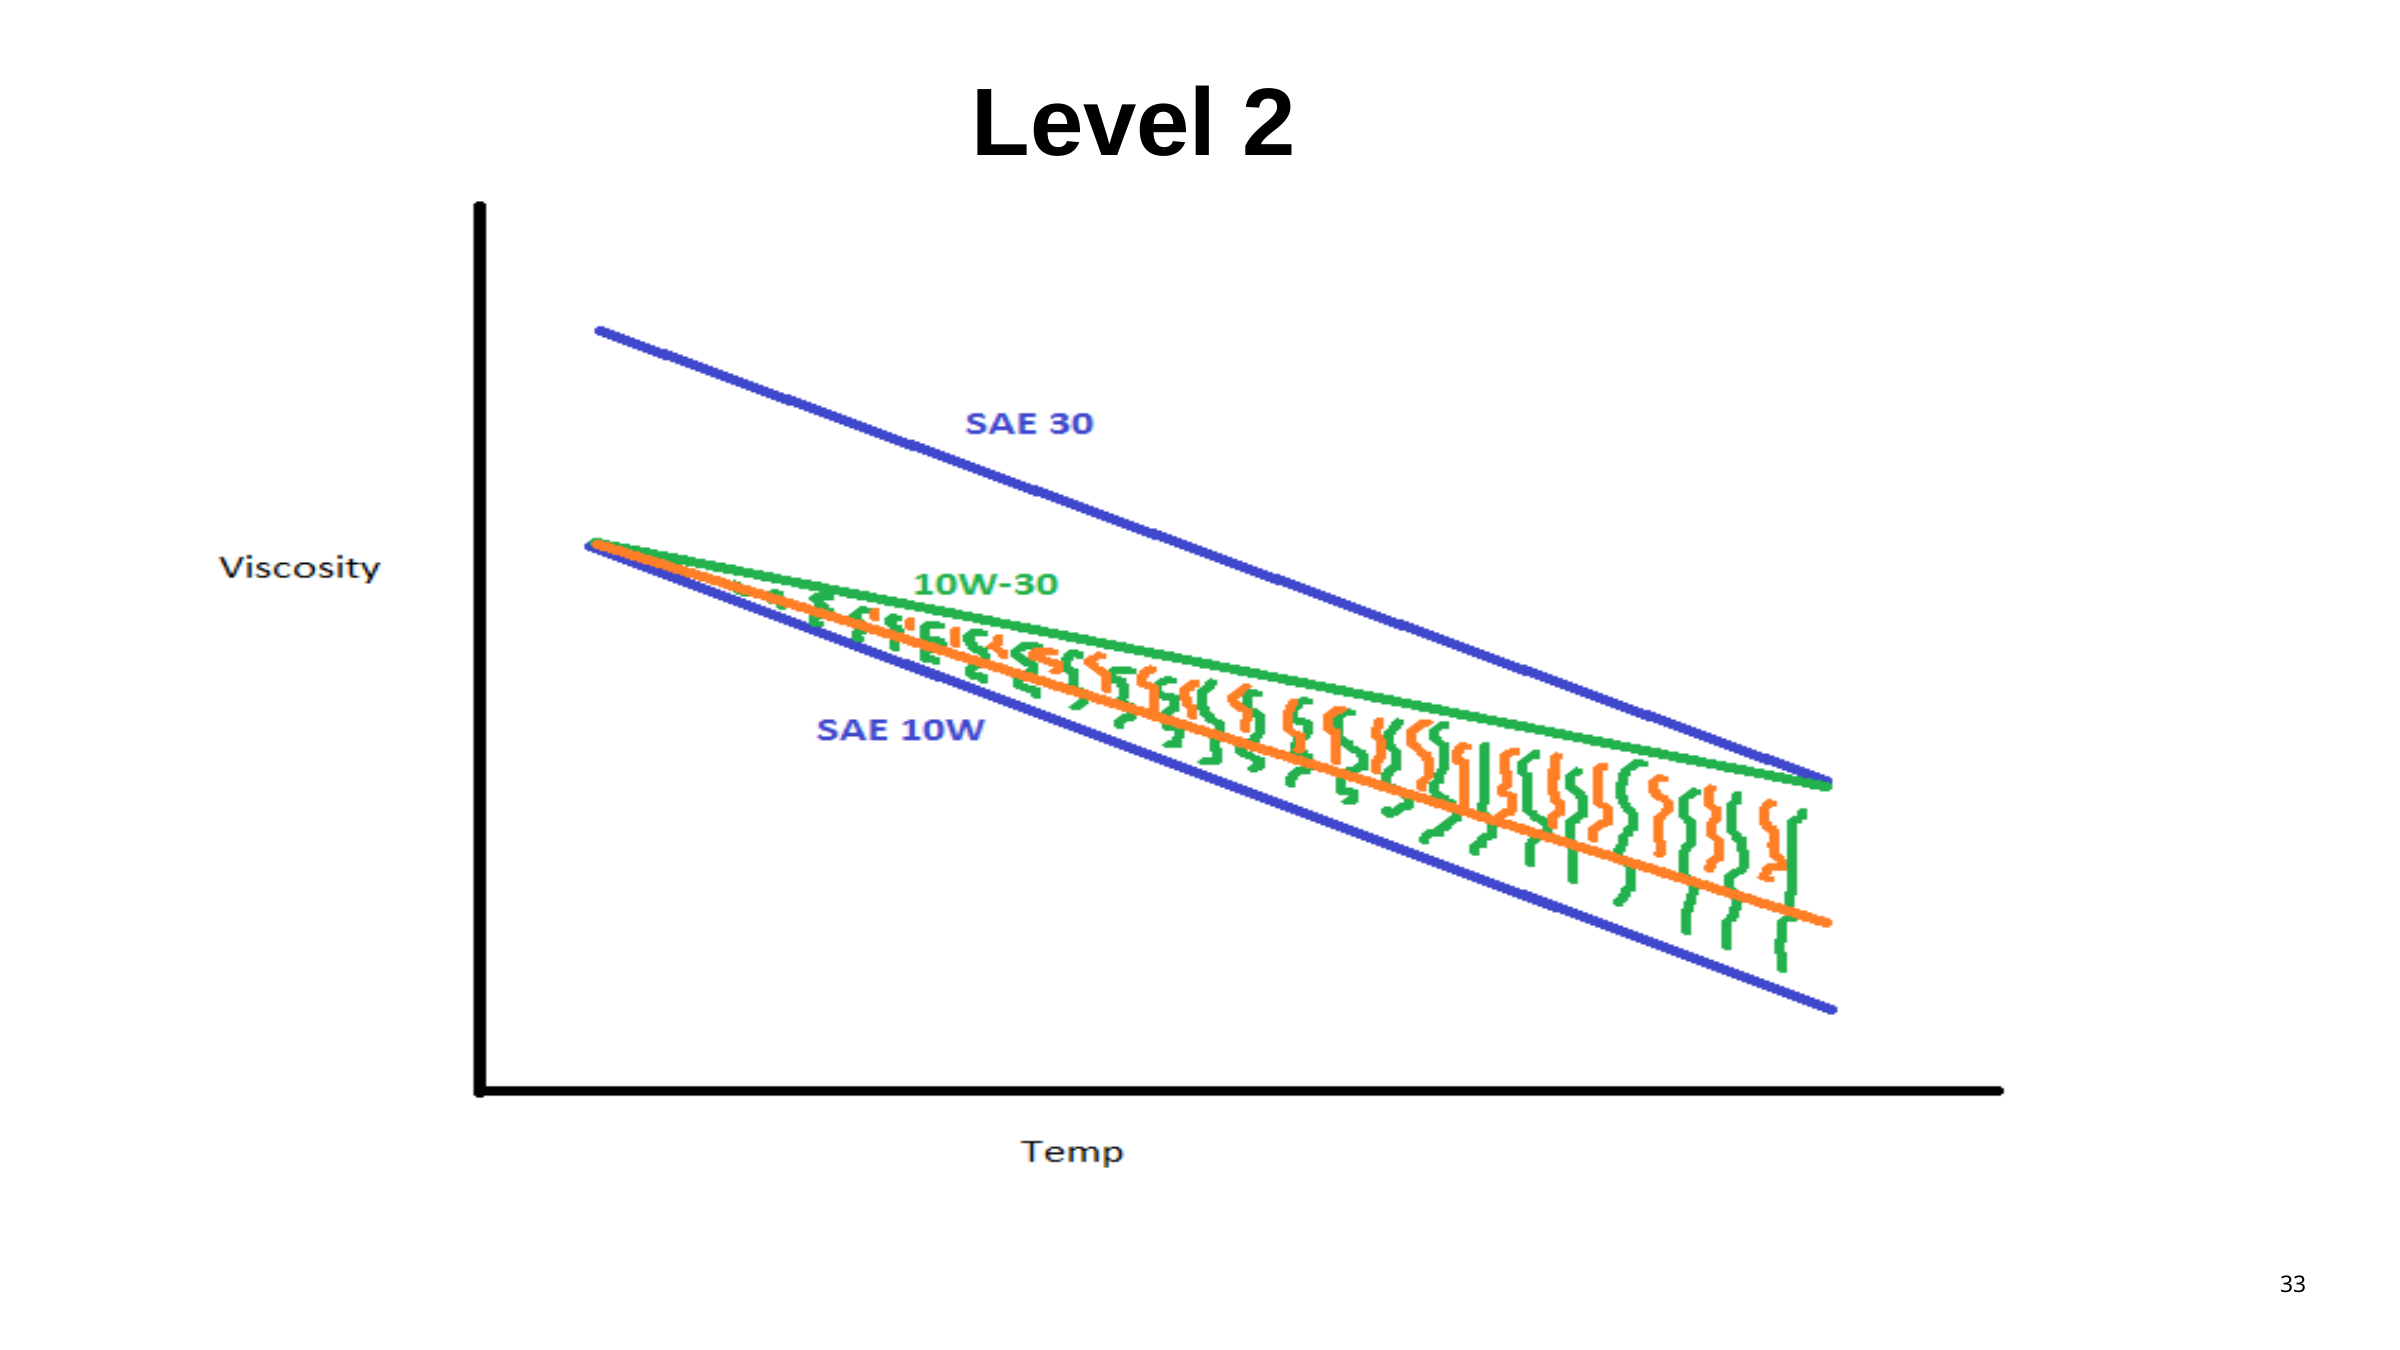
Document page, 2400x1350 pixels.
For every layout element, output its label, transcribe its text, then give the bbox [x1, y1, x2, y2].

picture [197, 169, 2061, 1191]
text_box Level 2 [950, 48, 1344, 168]
